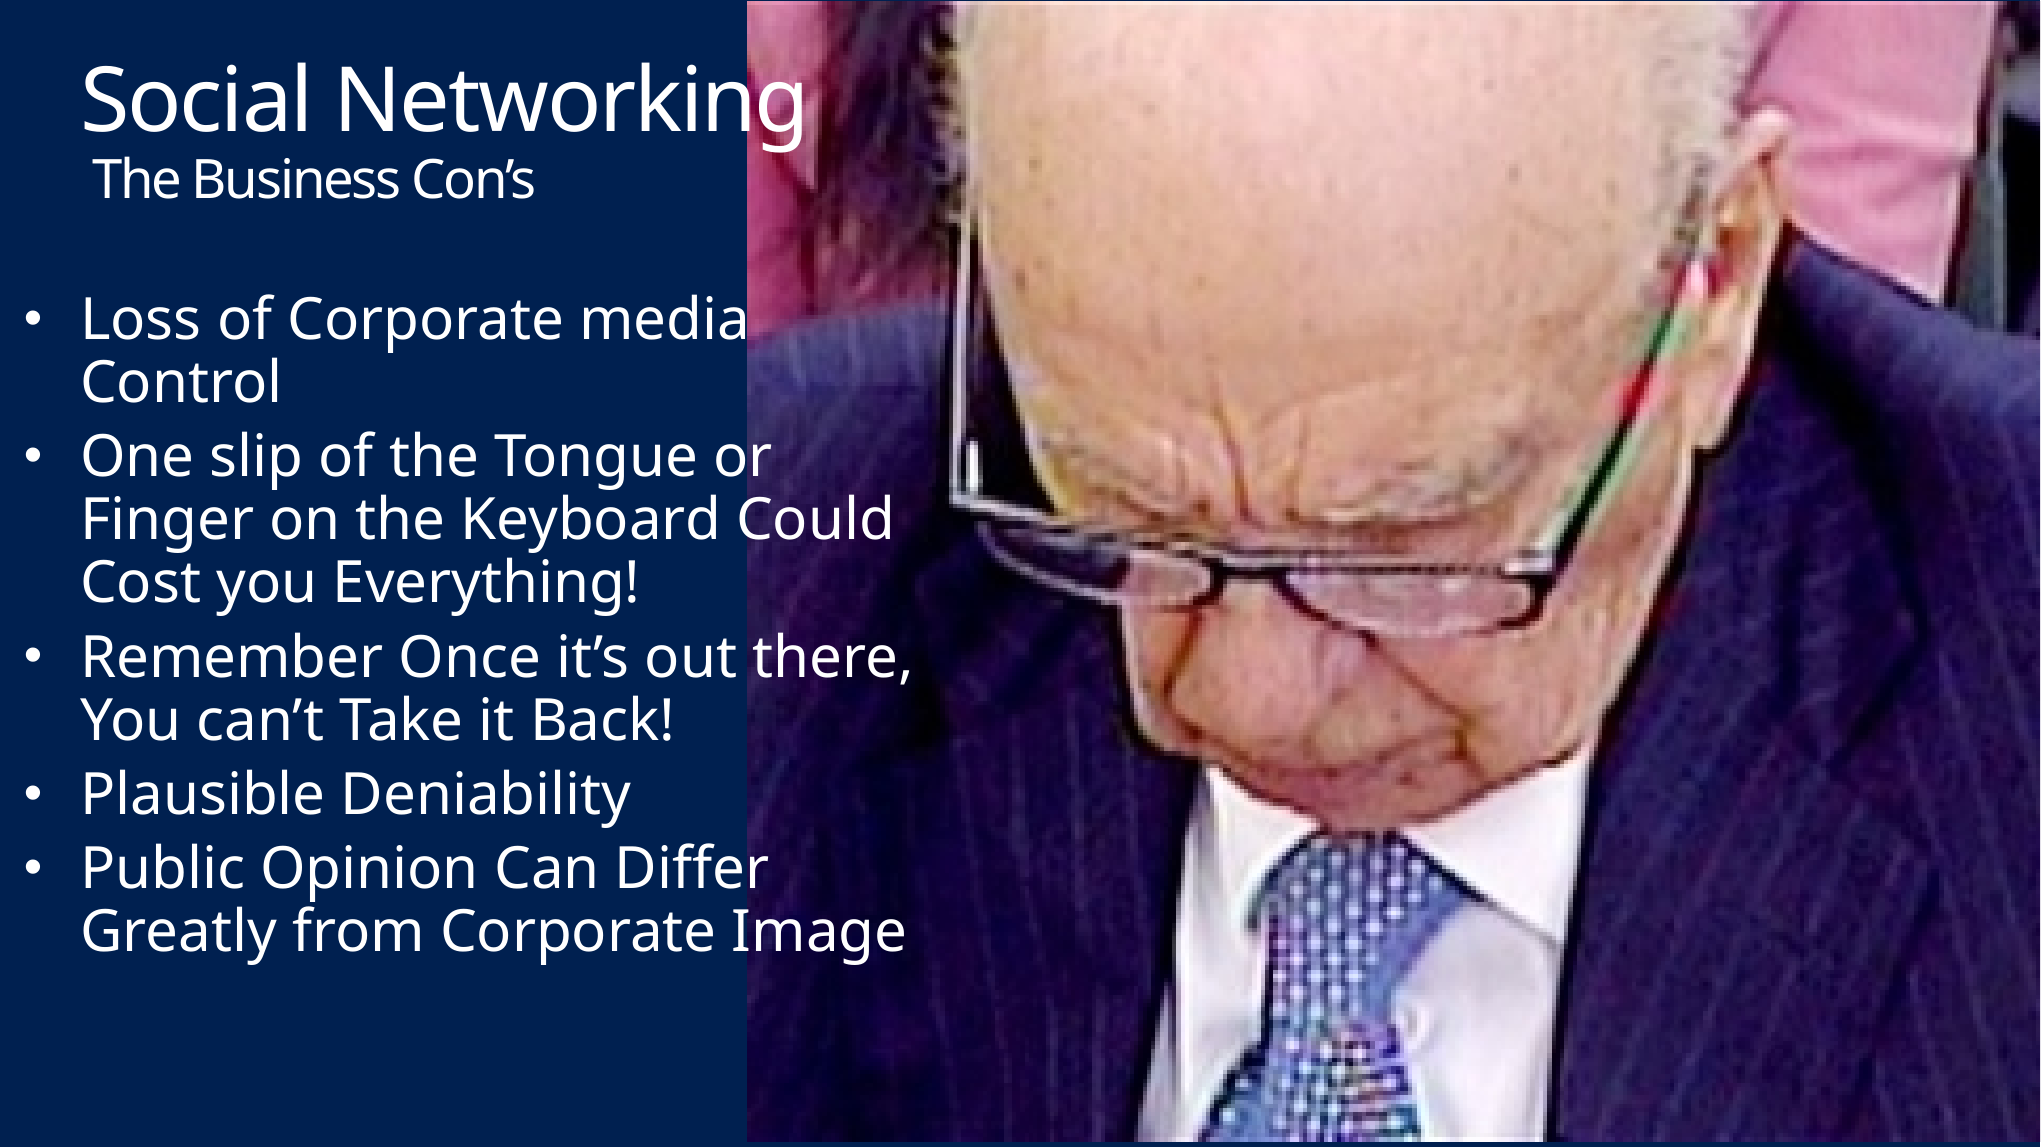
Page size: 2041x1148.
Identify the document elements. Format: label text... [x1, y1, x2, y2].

title Social Networking The Business Con’s [56, 39, 747, 226]
list Loss of Corporate media Control One slip of the Tongue or Finger on the Keyboard Could Cost you Everything! Remember Once it’s out there, You can’t Take it Back! Plausible Deniability Public Opinion Can Differ Greatly from Corporate Image [0, 274, 747, 1093]
picture [747, 1, 2041, 1142]
